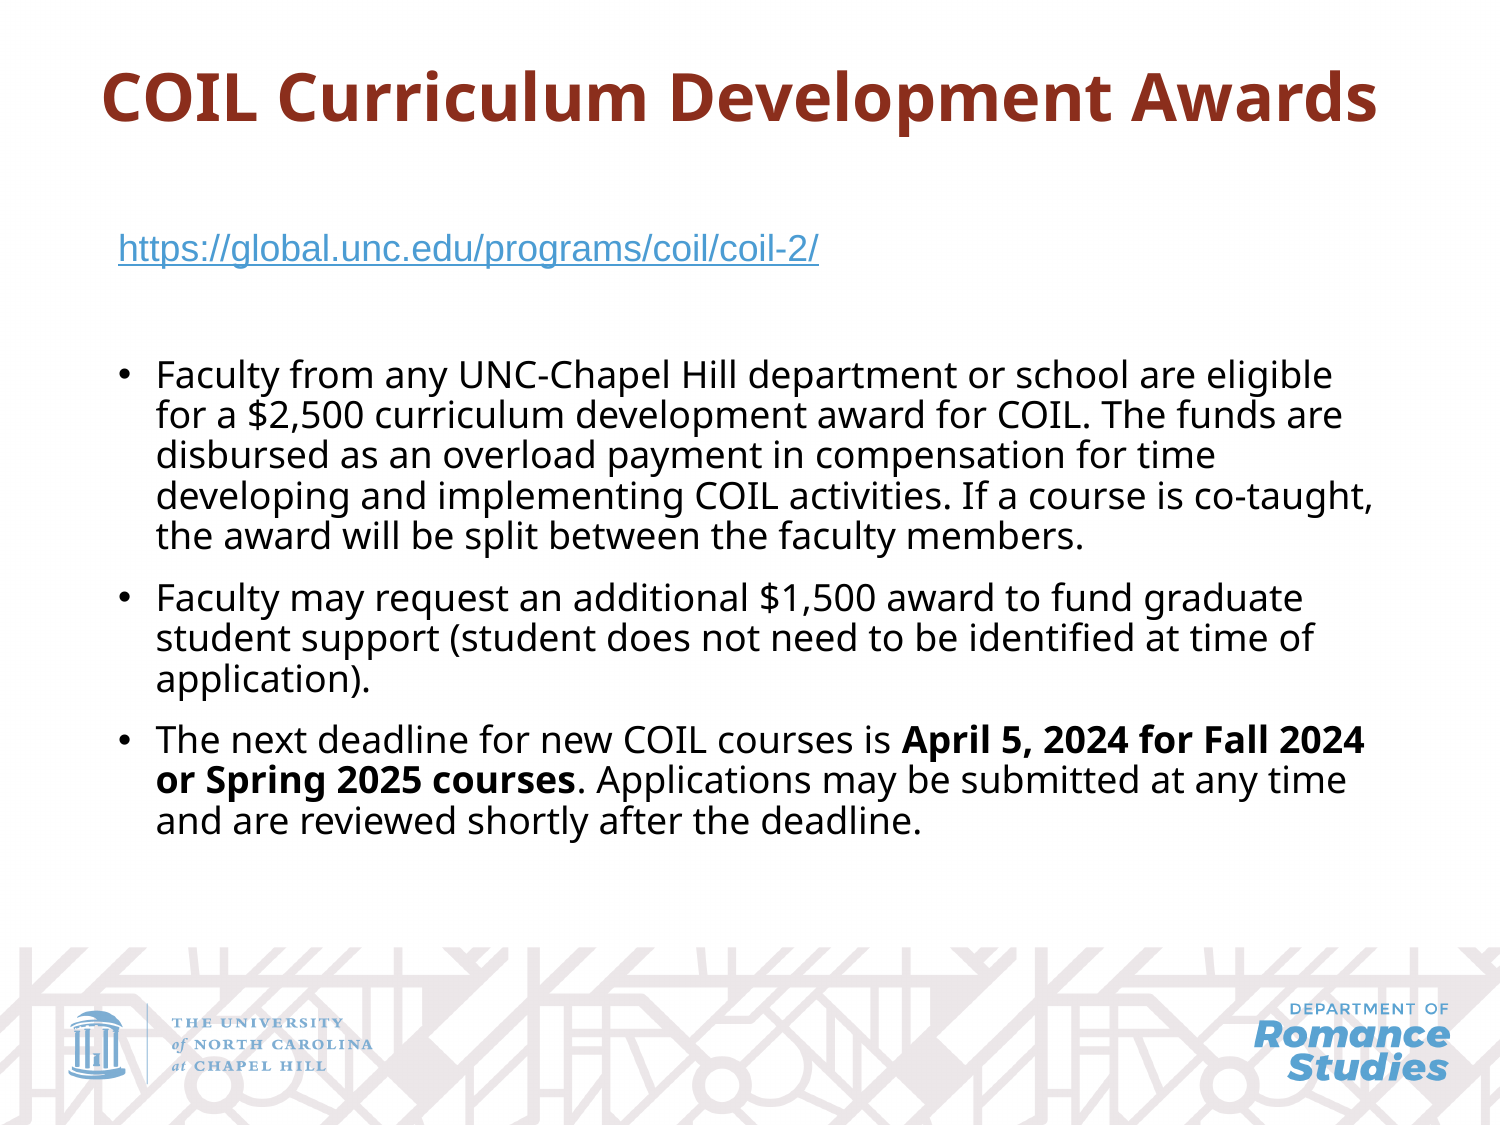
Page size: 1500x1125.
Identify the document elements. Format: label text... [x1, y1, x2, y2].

picture [0, 0, 1500, 1125]
title COIL Curriculum Development Awards [42, 23, 1438, 177]
list https://global.unc.edu/programs/coil/coil-2/ [103, 221, 1397, 283]
list Faculty from any UNC-Chapel Hill department or school are eligible for a $2,500 curriculum development award for COIL. The funds are disbursed as an overload payment in compensation for time developing and implementing COIL activities. If a course is co-taught, the award will be split between the faculty members. Faculty may request an additional $1,500 award to fund graduate student support (student does not need to be identified at time of application). The next deadline for new COIL courses is April 5, 2024 for Fall 2024 or Spring 2025 courses. Applications may be submitted at any time and are reviewed shortly after the deadline. [103, 283, 1397, 997]
